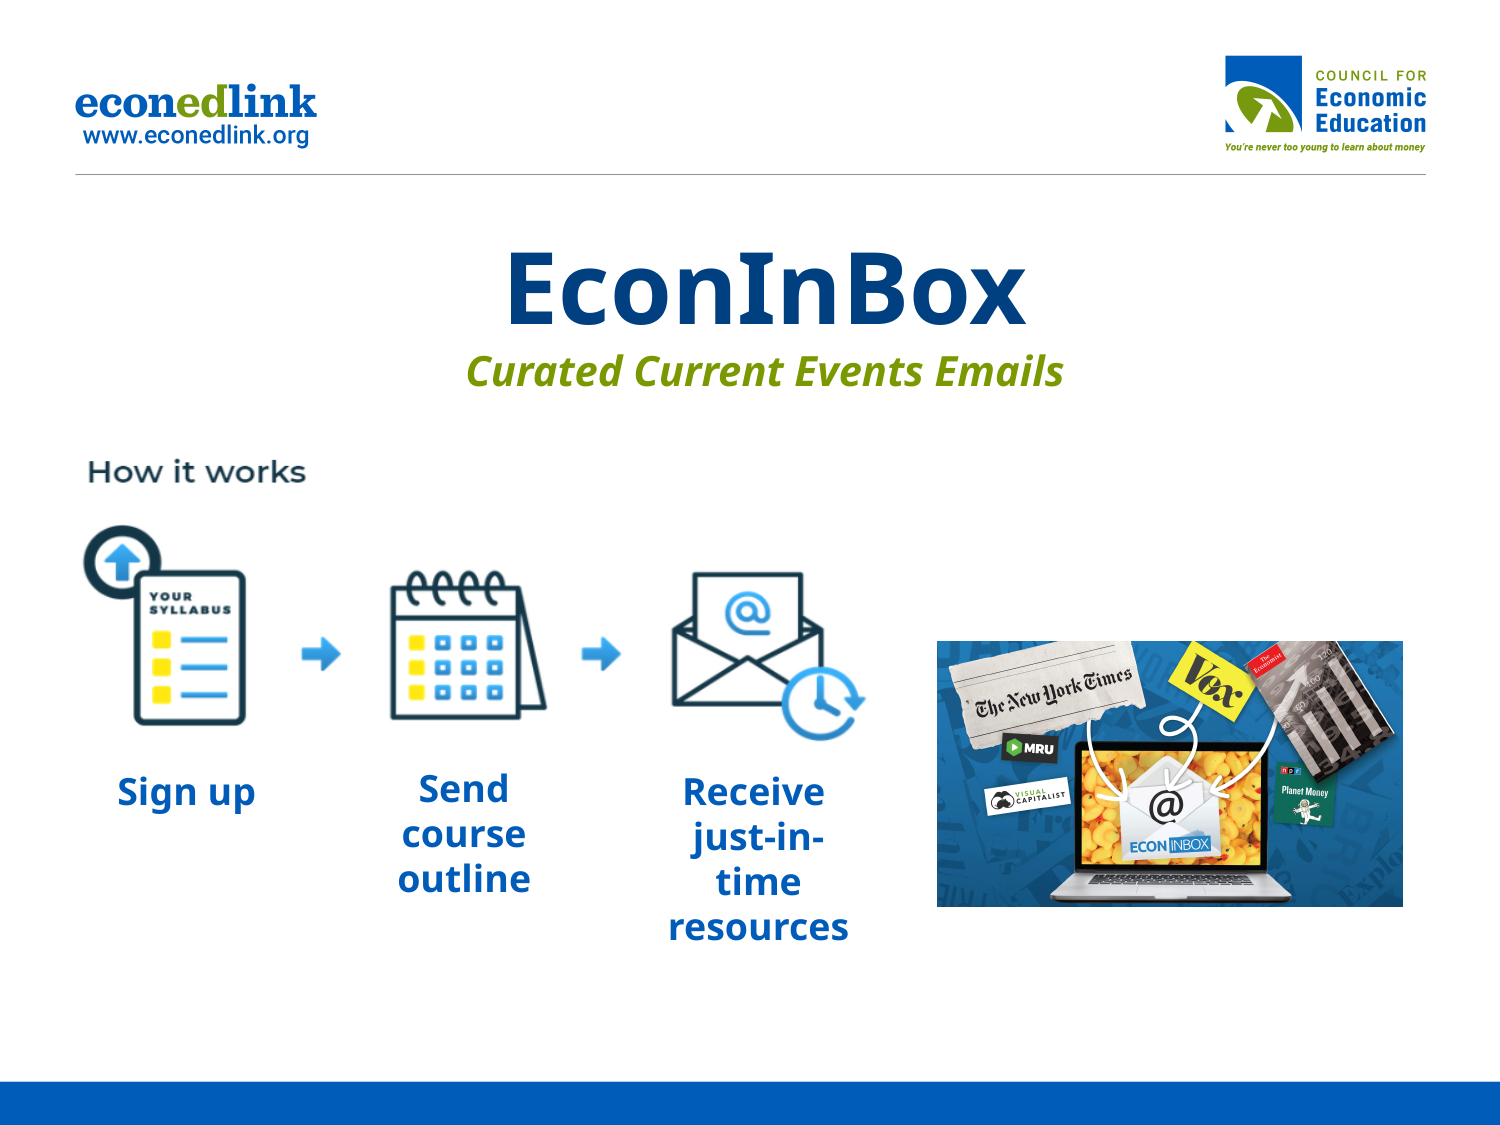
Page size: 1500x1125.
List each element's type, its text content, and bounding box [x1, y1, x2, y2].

text_box EconInBox Curated Current Events Emails [180, 217, 1350, 403]
text_box Sign up [70, 762, 304, 821]
text_box Receive just-in-time resources [642, 762, 875, 956]
text_box Send course outline [348, 762, 581, 907]
picture [0, 0, 1500, 1125]
